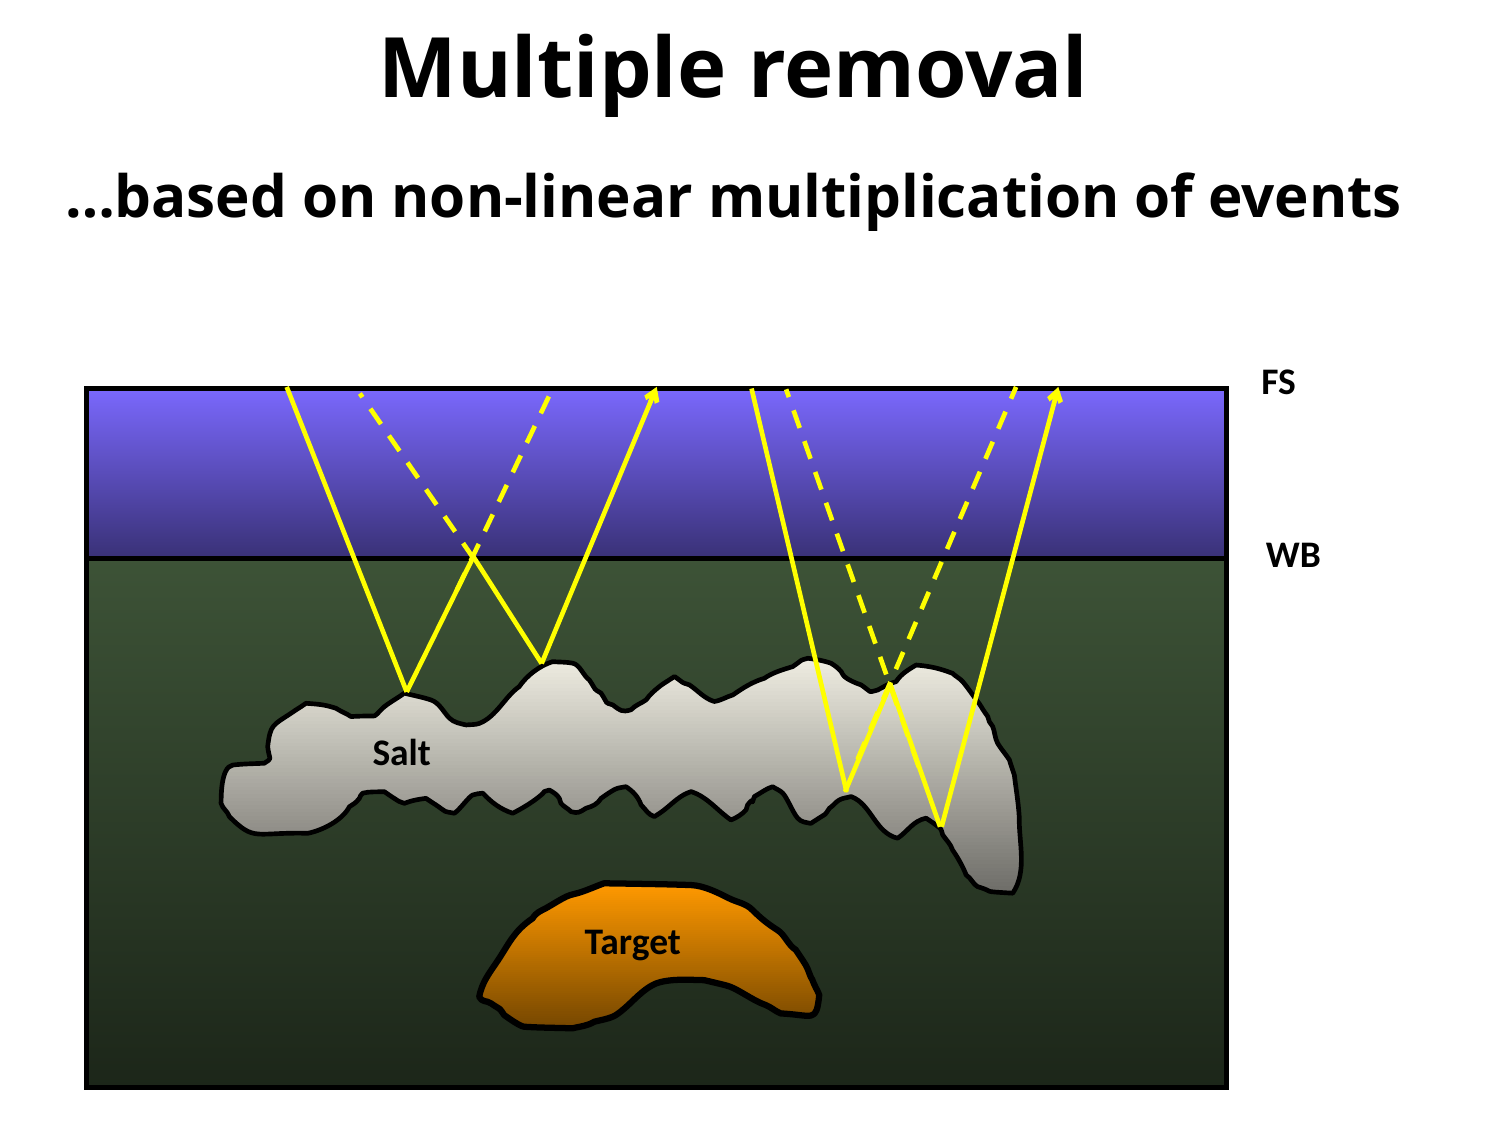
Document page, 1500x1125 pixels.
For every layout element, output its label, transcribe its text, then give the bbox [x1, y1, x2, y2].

text_box [586, 388, 1057, 559]
text_box WB [1251, 522, 1336, 583]
text_box [221, 658, 1022, 894]
text_box [86, 559, 1227, 1088]
text_box FS [1246, 349, 1311, 410]
text_box [86, 388, 654, 559]
text_box Target [569, 909, 696, 970]
text_box [479, 883, 820, 1029]
text_box Salt [357, 720, 446, 781]
text_box Multiple removal …based on non-linear multiplication of events [30, 6, 1437, 237]
text_box [541, 386, 658, 664]
text_box [1014, 388, 1227, 559]
